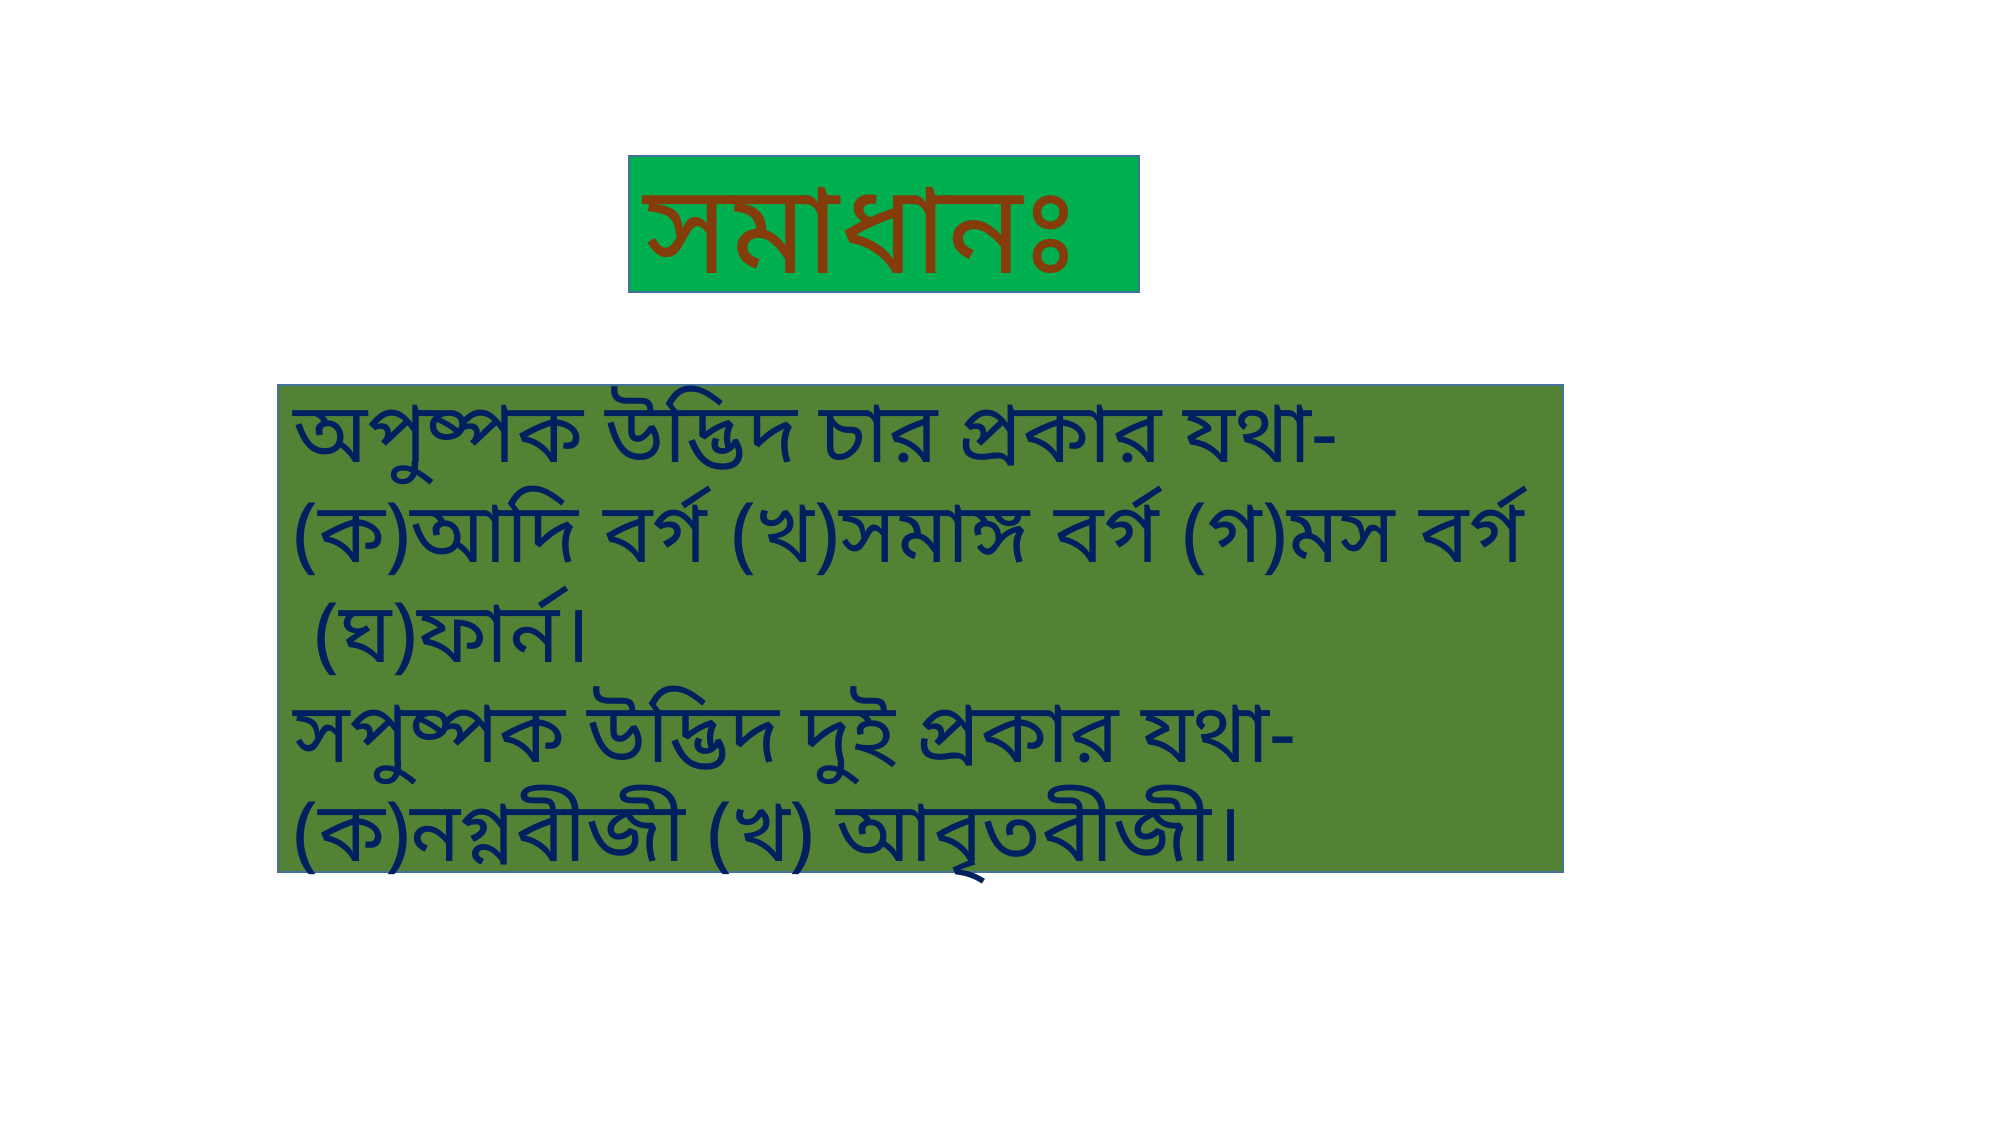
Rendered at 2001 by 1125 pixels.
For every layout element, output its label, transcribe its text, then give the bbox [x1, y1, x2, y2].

text_box অপুষ্পক উদ্ভিদ চার প্রকার যথা- (ক)আদি বর্গ (খ)সমাঙ্গ বর্গ (গ)মস বর্গ (ঘ)ফার্ন। সপুষ্পক উদ্ভিদ দুই প্রকার যথা- (ক)নগ্নবীজী (খ) আবৃতবীজী। [277, 384, 1564, 873]
text_box সমাধানঃ [628, 155, 1140, 293]
